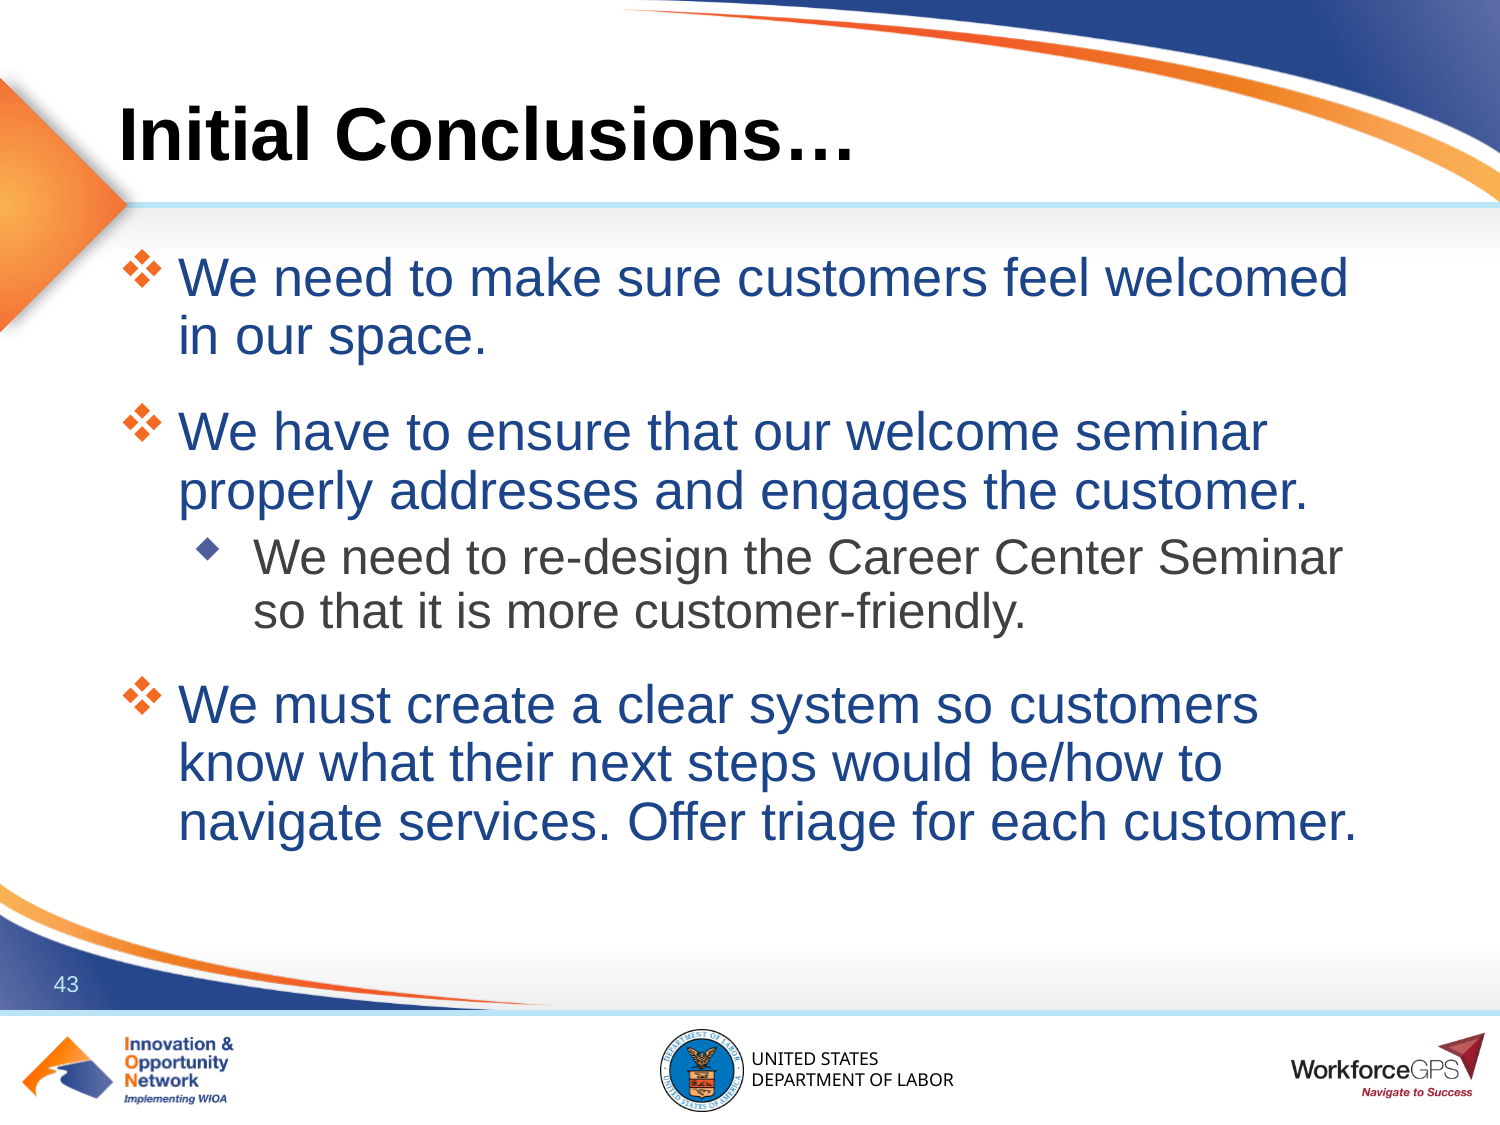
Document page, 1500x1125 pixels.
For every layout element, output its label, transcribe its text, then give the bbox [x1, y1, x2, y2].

picture [589, 0, 1500, 202]
picture [1289, 1032, 1487, 1099]
picture [0, 882, 573, 1010]
picture [21, 1036, 235, 1105]
title Initial Conclusions… [103, 38, 1397, 185]
list We need to make sure customers feel welcomed in our space. We have to ensure that our welcome seminar properly addresses and engages the customer. We need to re-design the Career Center Seminar so that it is more customer-friendly. We must create a clear system so customers know what their next steps would be/how to navigate services. Offer triage for each customer. [103, 241, 1397, 998]
picture [660, 1029, 744, 1112]
